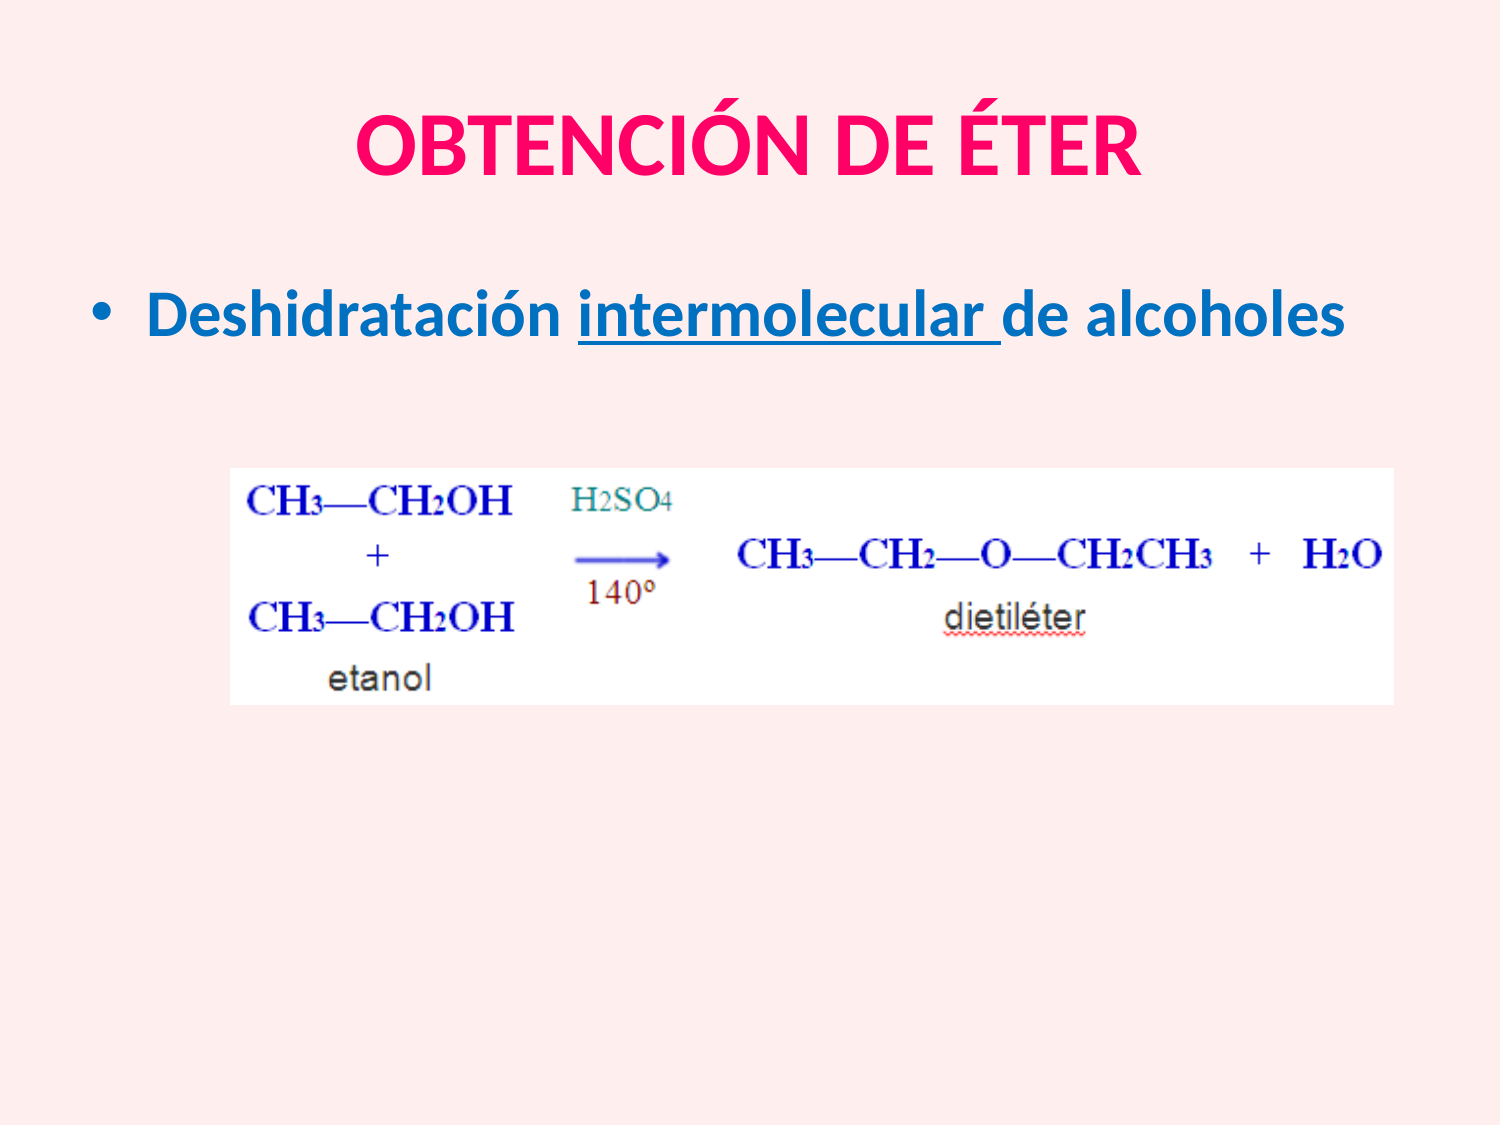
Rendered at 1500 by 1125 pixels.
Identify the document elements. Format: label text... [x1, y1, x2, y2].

picture [229, 468, 1395, 705]
title OBTENCIÓN DE ÉTER [75, 45, 1425, 233]
list Deshidratación intermolecular de alcoholes [75, 262, 1425, 1005]
